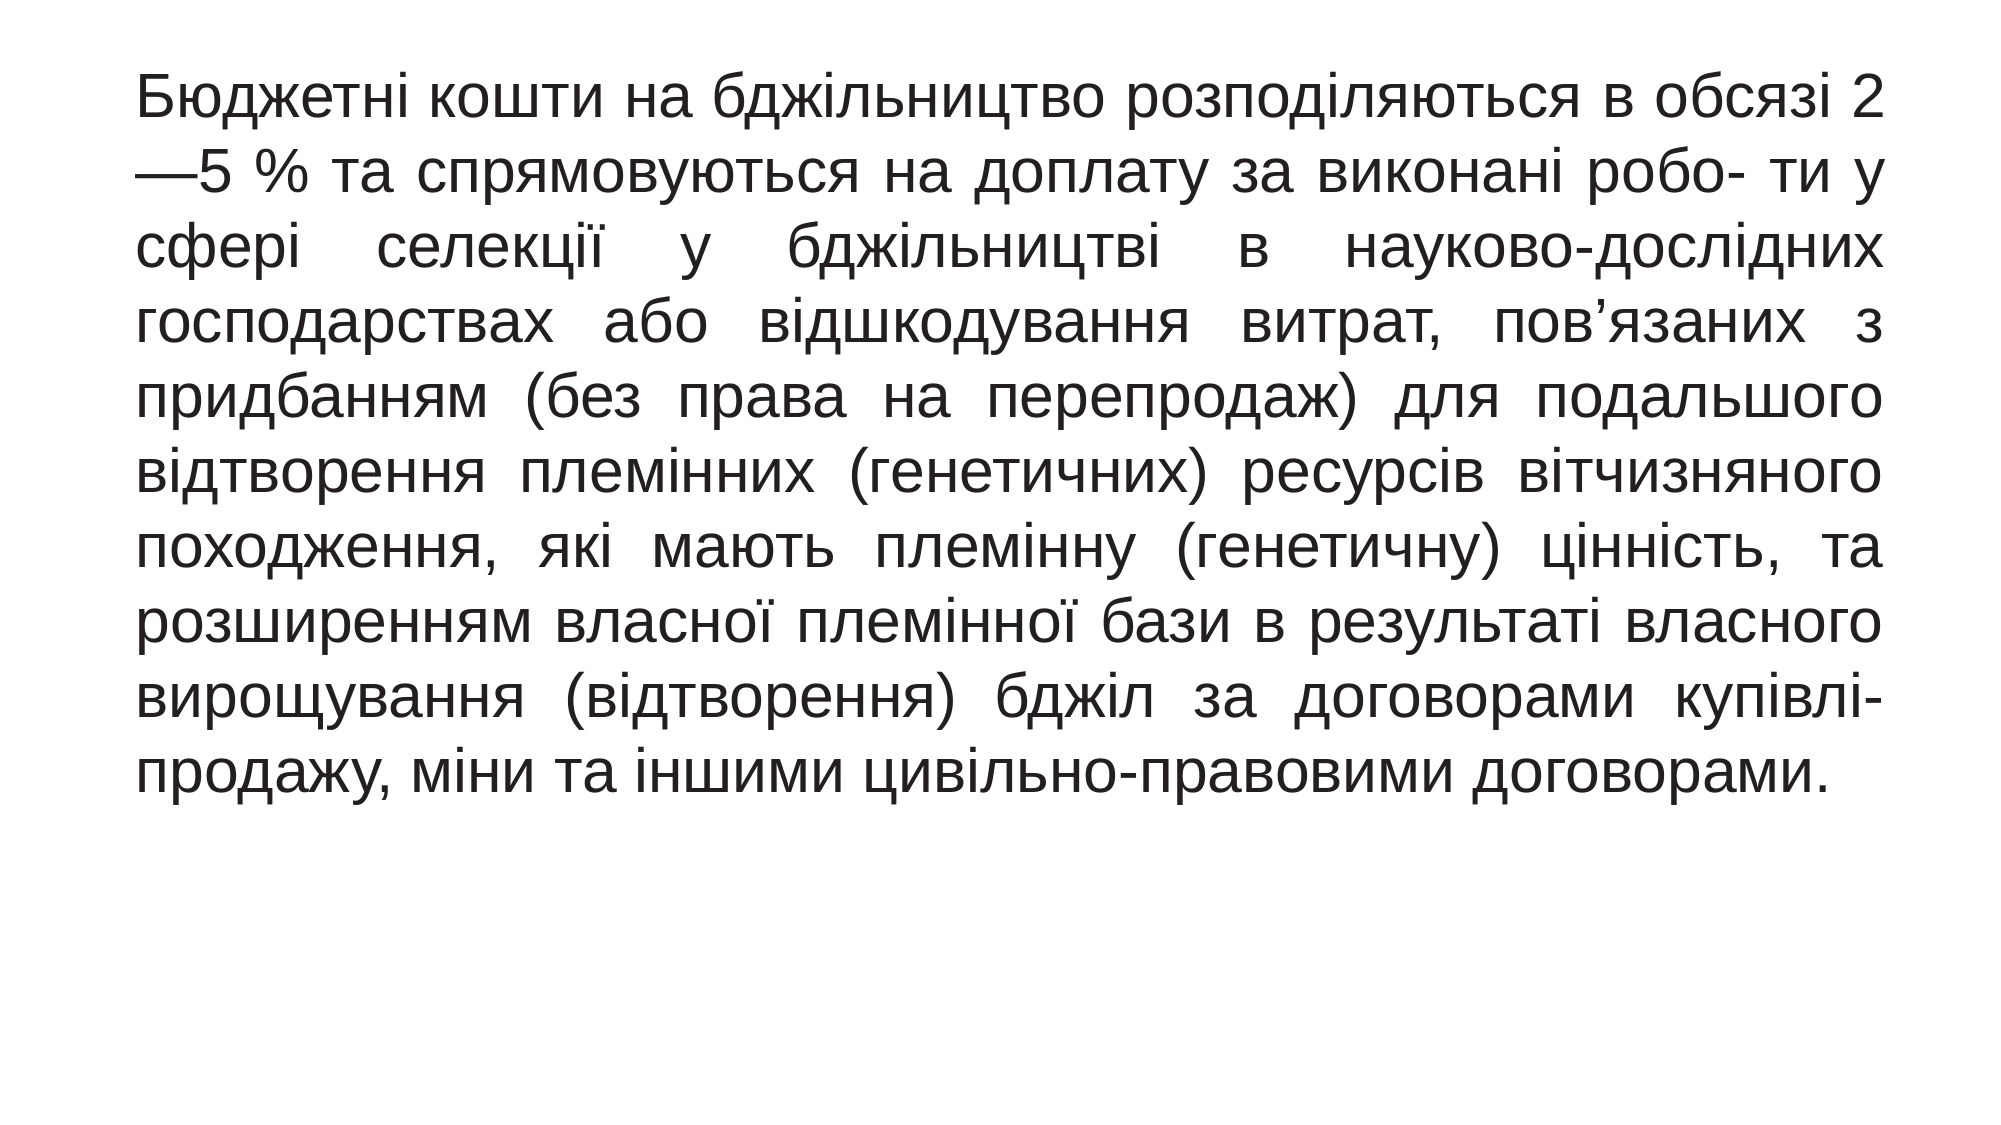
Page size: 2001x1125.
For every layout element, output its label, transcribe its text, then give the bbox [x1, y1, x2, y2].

text_box Бюджетні кошти на бджільництво розподіляються в обсязі 2—5 % та спрямовуються на доплату за виконані робо- ти у сфері селекції у бджільництві в науково-дослідних господарствах або відшкодування витрат, пов’язаних з придбанням (без права на перепродаж) для подальшого відтворення племінних (генетичних) ресурсів вітчизняного походження, які мають племінну (генетичну) цінність, та розширенням власної племінної бази в результаті власного вирощування (відтворення) бджіл за договорами купівлі-продажу, міни та іншими цивільно-правовими договорами. [120, 48, 1901, 813]
